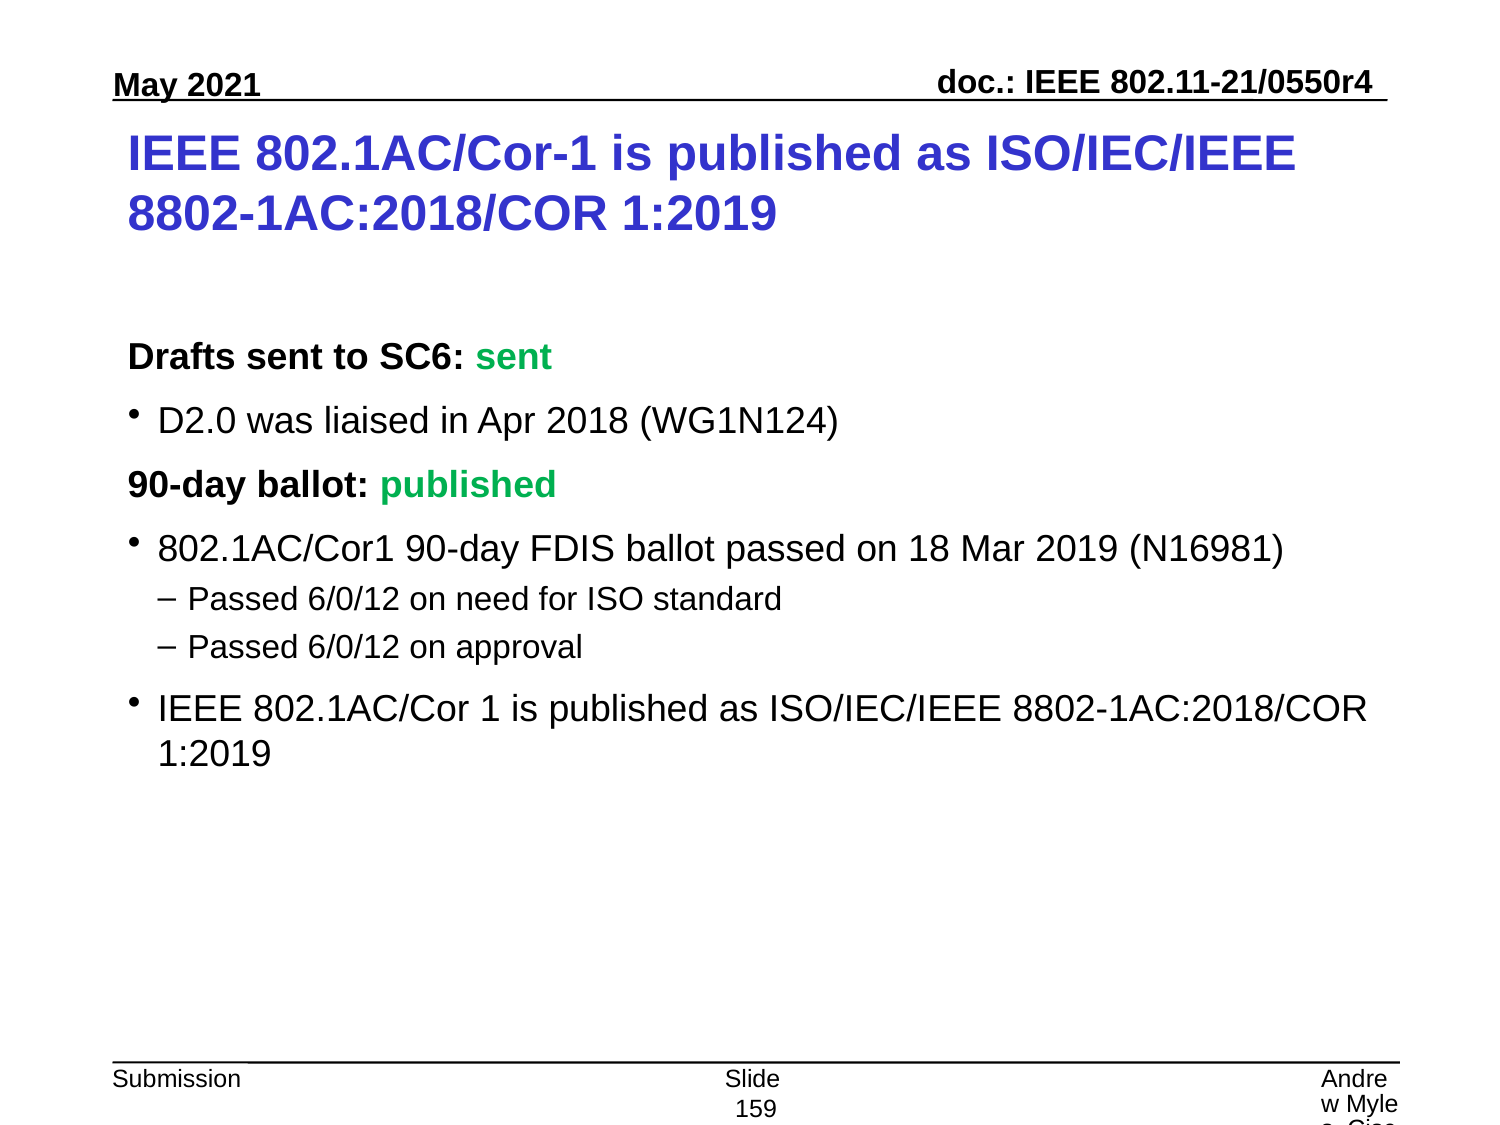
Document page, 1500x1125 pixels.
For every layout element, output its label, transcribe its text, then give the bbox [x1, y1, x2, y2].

slide_number Slide 159 [709, 1061, 803, 1093]
list Drafts sent to SC6: sent D2.0 was liaised in Apr 2018 (WG1N124) 90-day ballot: published 802.1AC/Cor1 90-day FDIS ballot passed on 18 Mar 2019 (N16981) Passed 6/0/12 on need for ISO standard Passed 6/0/12 on approval IEEE 802.1AC/Cor 1 is published as ISO/IEC/IEEE 8802-1AC:2018/COR 1:2019 [112, 324, 1388, 1000]
title IEEE 802.1AC/Cor-1 is published as ISO/IEC/IEEE 8802-1AC:2018/COR 1:2019 [112, 112, 1388, 288]
footer Andrew Myles, Cisco [1320, 1061, 1402, 1093]
